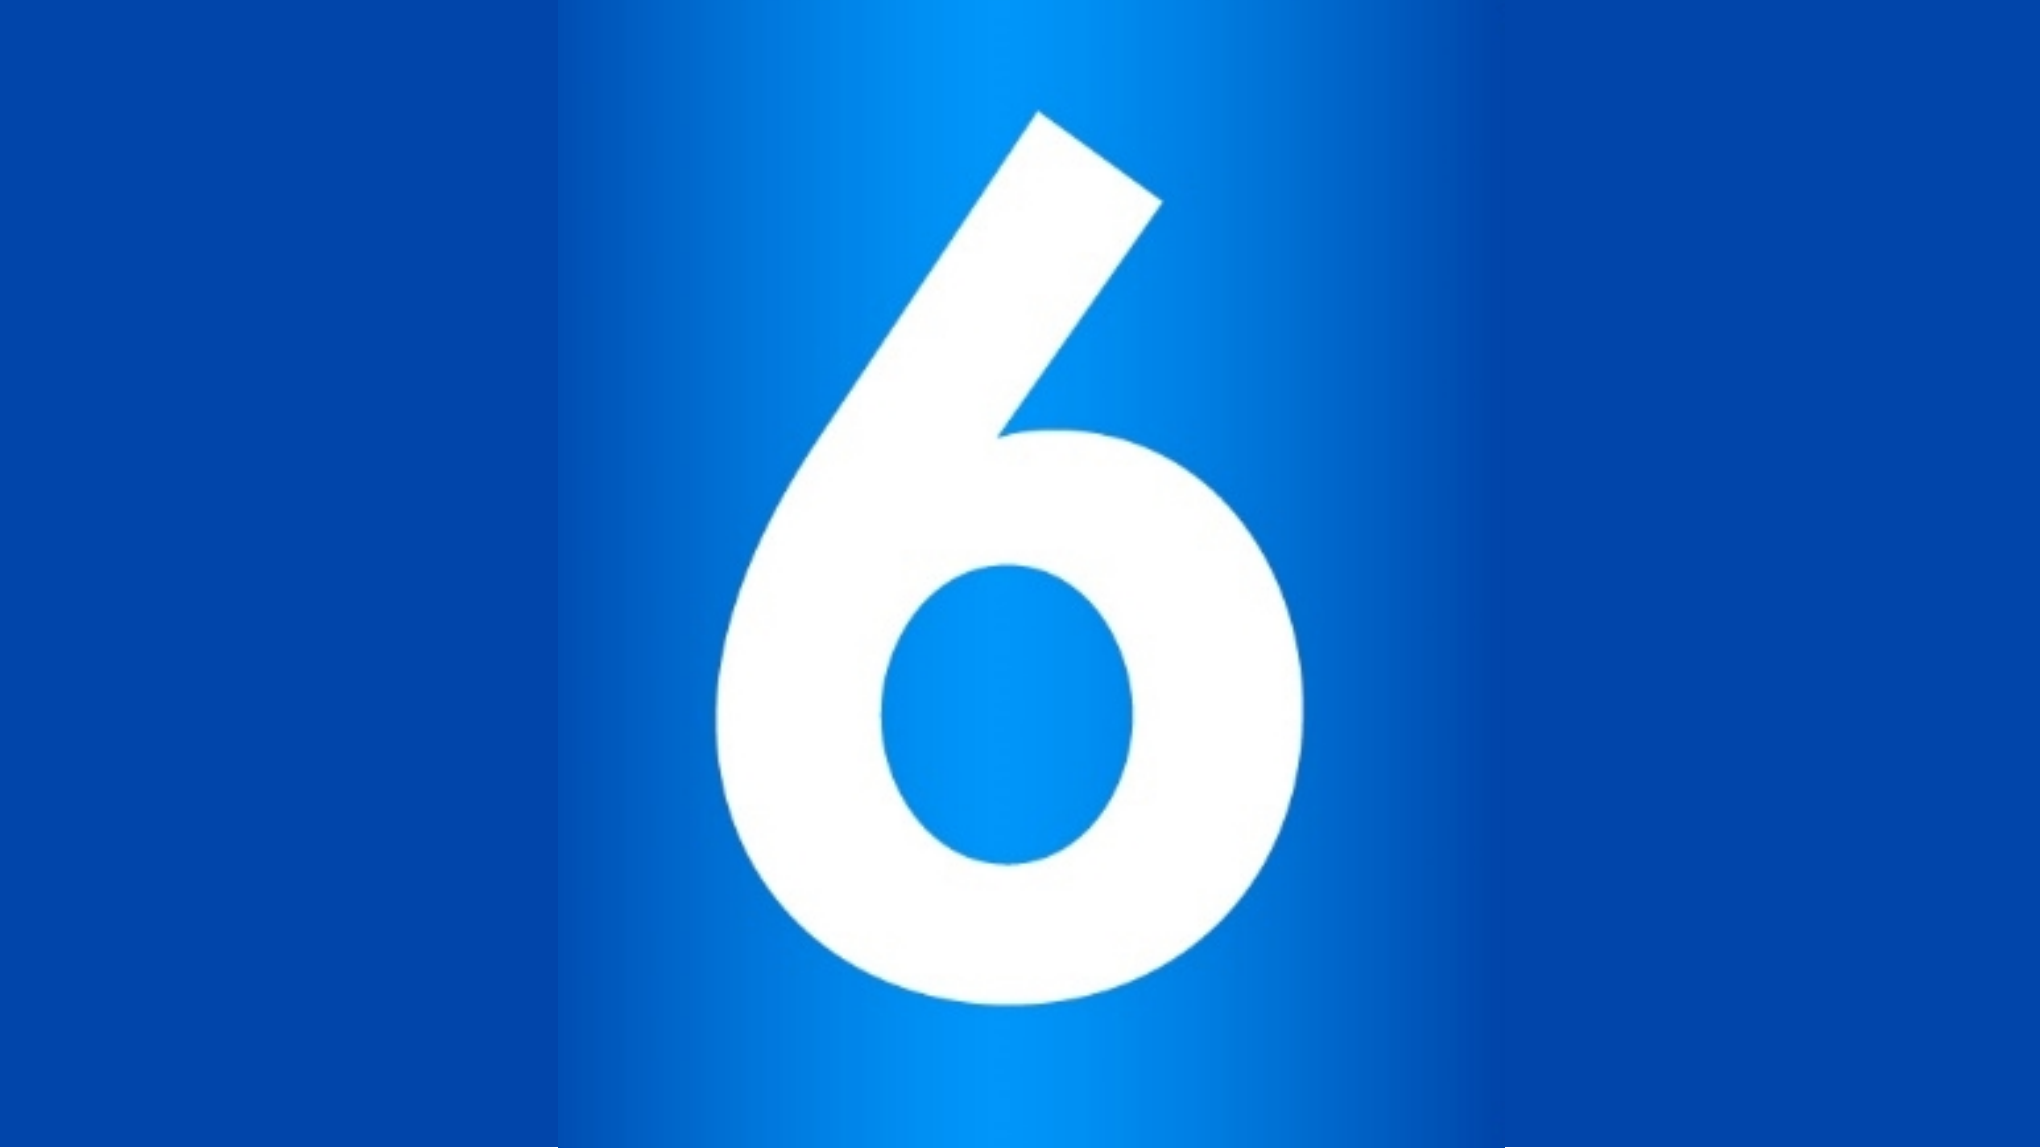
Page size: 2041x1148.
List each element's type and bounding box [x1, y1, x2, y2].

picture [557, 0, 1505, 1148]
